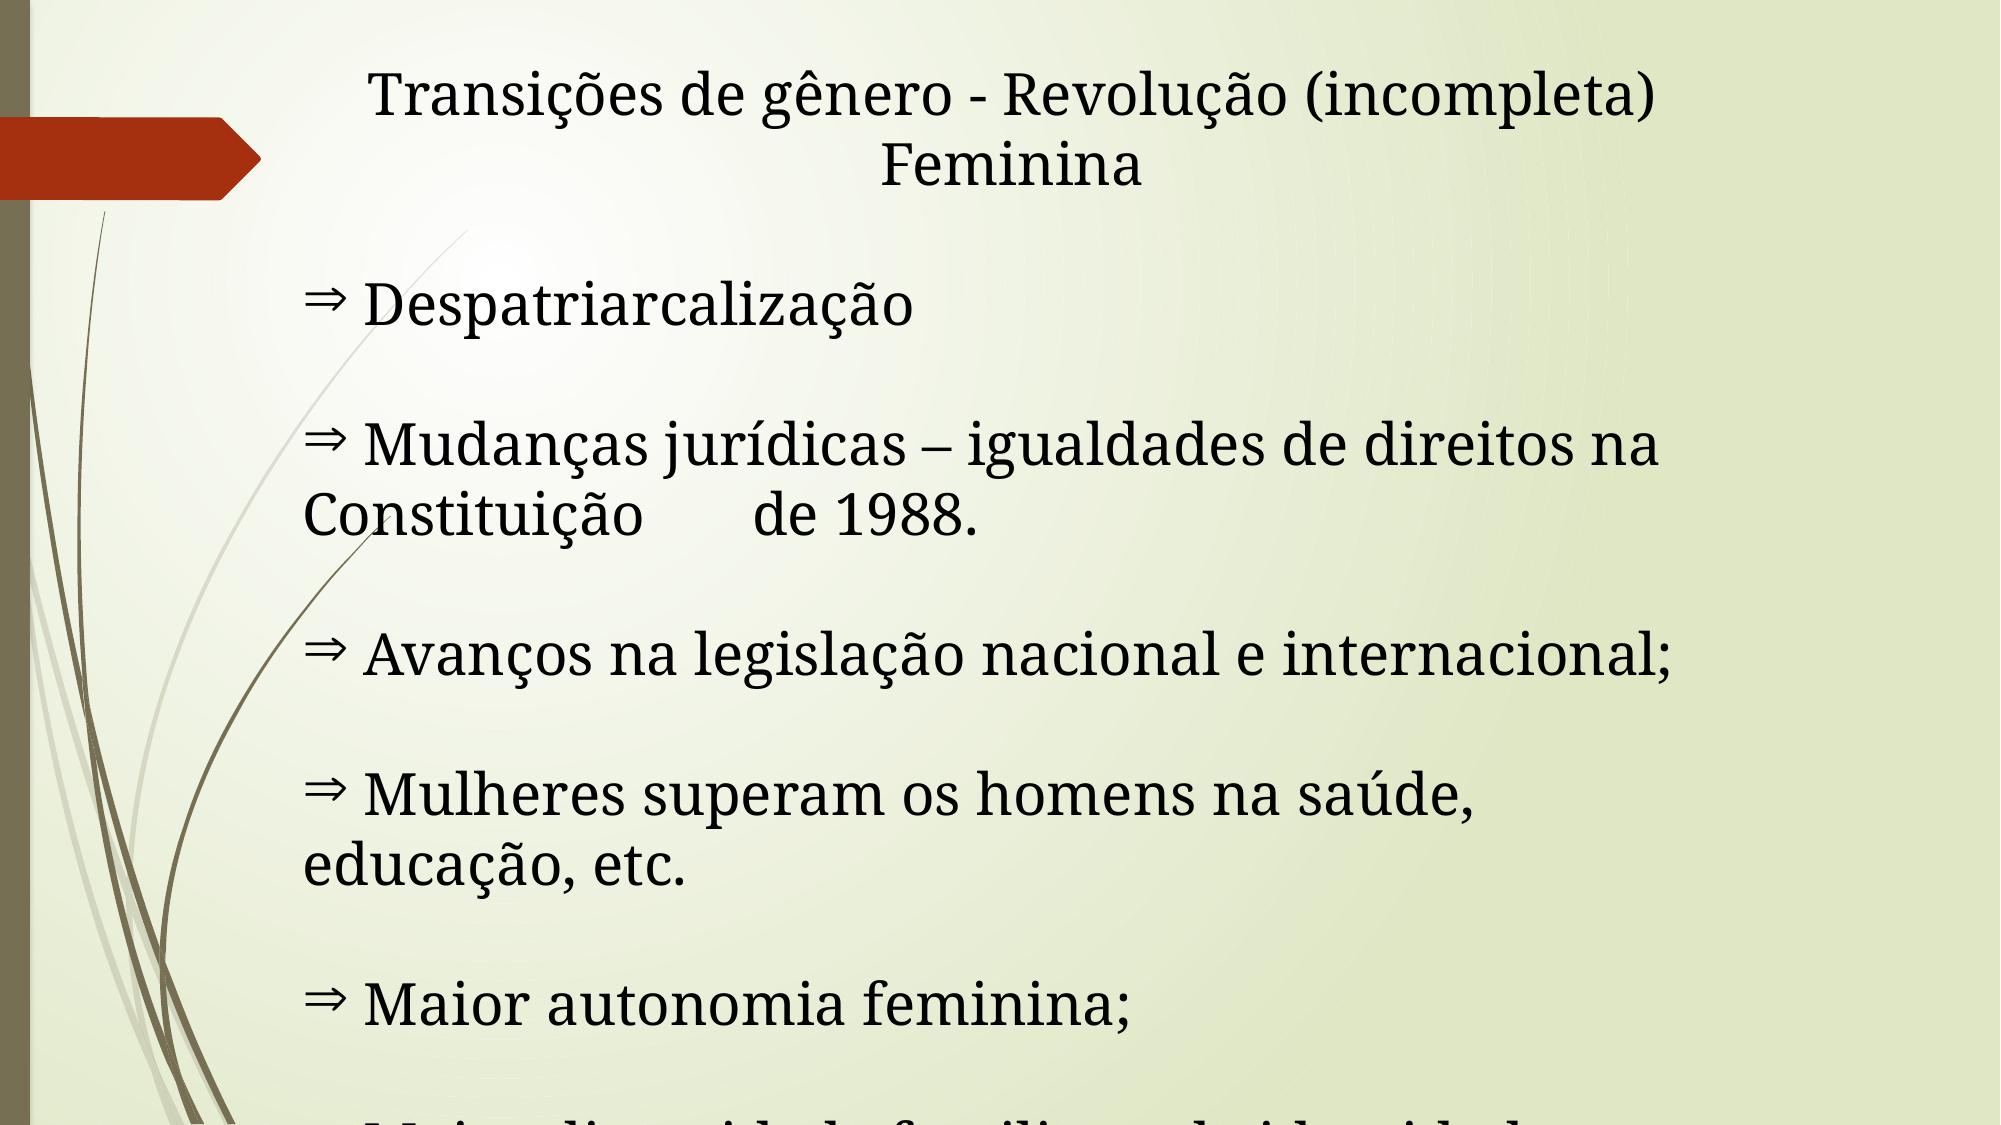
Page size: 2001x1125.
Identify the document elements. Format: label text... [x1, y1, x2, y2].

text_box Transições de gênero - Revolução (incompleta) Feminina Despatriarcalização Mudanças jurídicas – igualdades de direitos na Constituição de 1988. Avanços na legislação nacional e internacional; Mulheres superam os homens na saúde, educação, etc. Maior autonomia feminina; Maior diversidade familiar e de identidades sexuais. [287, 50, 1738, 1125]
